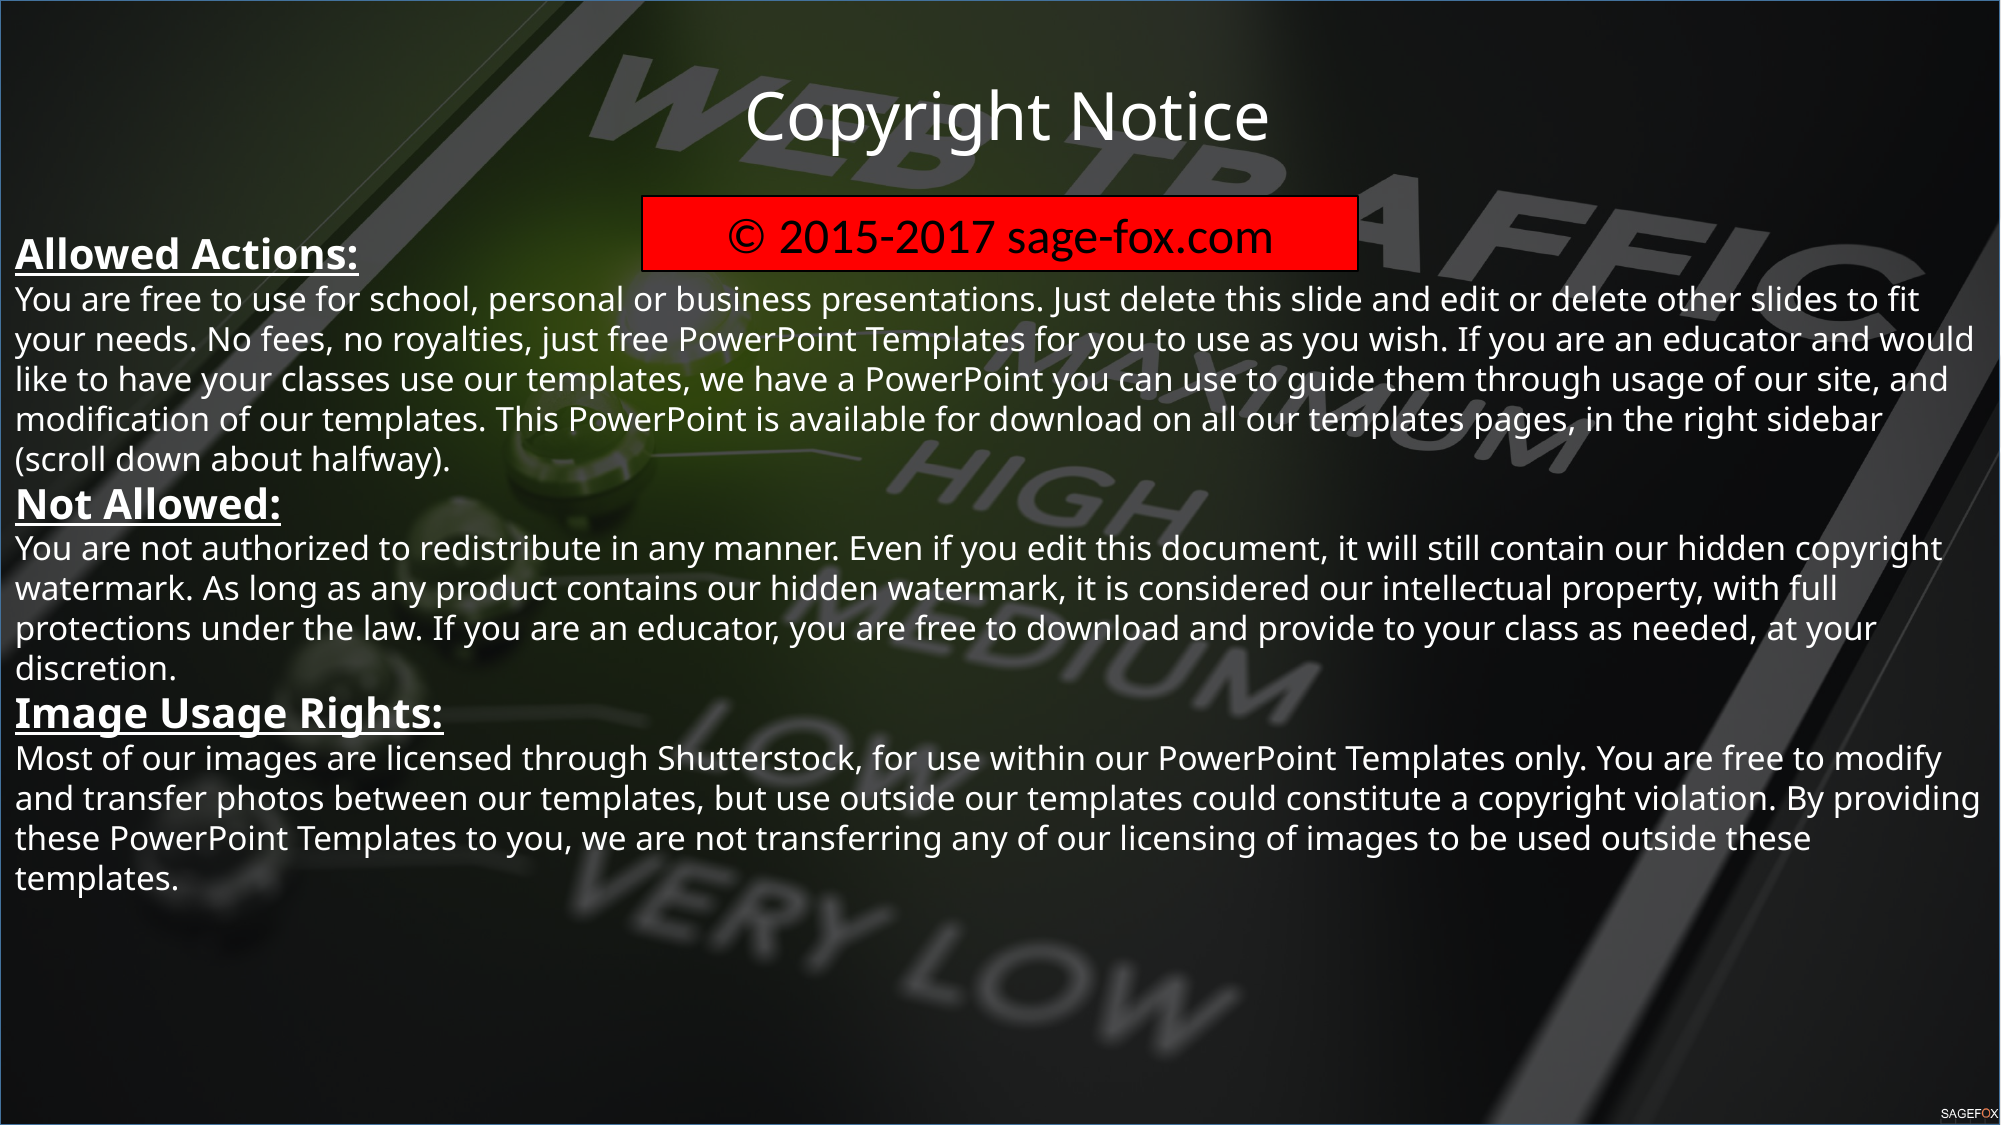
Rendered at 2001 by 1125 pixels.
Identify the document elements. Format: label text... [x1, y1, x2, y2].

title Copyright Notice [493, 60, 1524, 178]
text_box Allowed Actions: You are free to use for school, personal or business presentations. Just delete this slide and edit or delete other slides to fit your needs. No fees, no royalties, just free PowerPoint Templates for you to use as you wish. If you are an educator and would like to have your classes use our templates, we have a PowerPoint you can use to guide them through usage of our site, and modification of our templates. This PowerPoint is available for download on all our templates pages, in the right sidebar (scroll down about halfway). Not Allowed: You are not authorized to redistribute in any manner. Even if you edit this document, it will still contain our hidden copyright watermark. As long as any product contains our hidden watermark, it is considered our intellectual property, with full protections under the law. If you are an educator, you are free to download and provide to your class as needed, at your discretion. Image Usage Rights: Most of our images are licensed through Shutterstock, for use within our PowerPoint Templates only. You are free to modify and transfer photos between our templates, but use outside our templates could constitute a copyright violation. By providing these PowerPoint Templates to you, we are not transferring any of our licensing of images to be used outside these templates. [0, 0, 2000, 1125]
text_box © 2015-2017 sage-fox.com [641, 196, 1358, 272]
